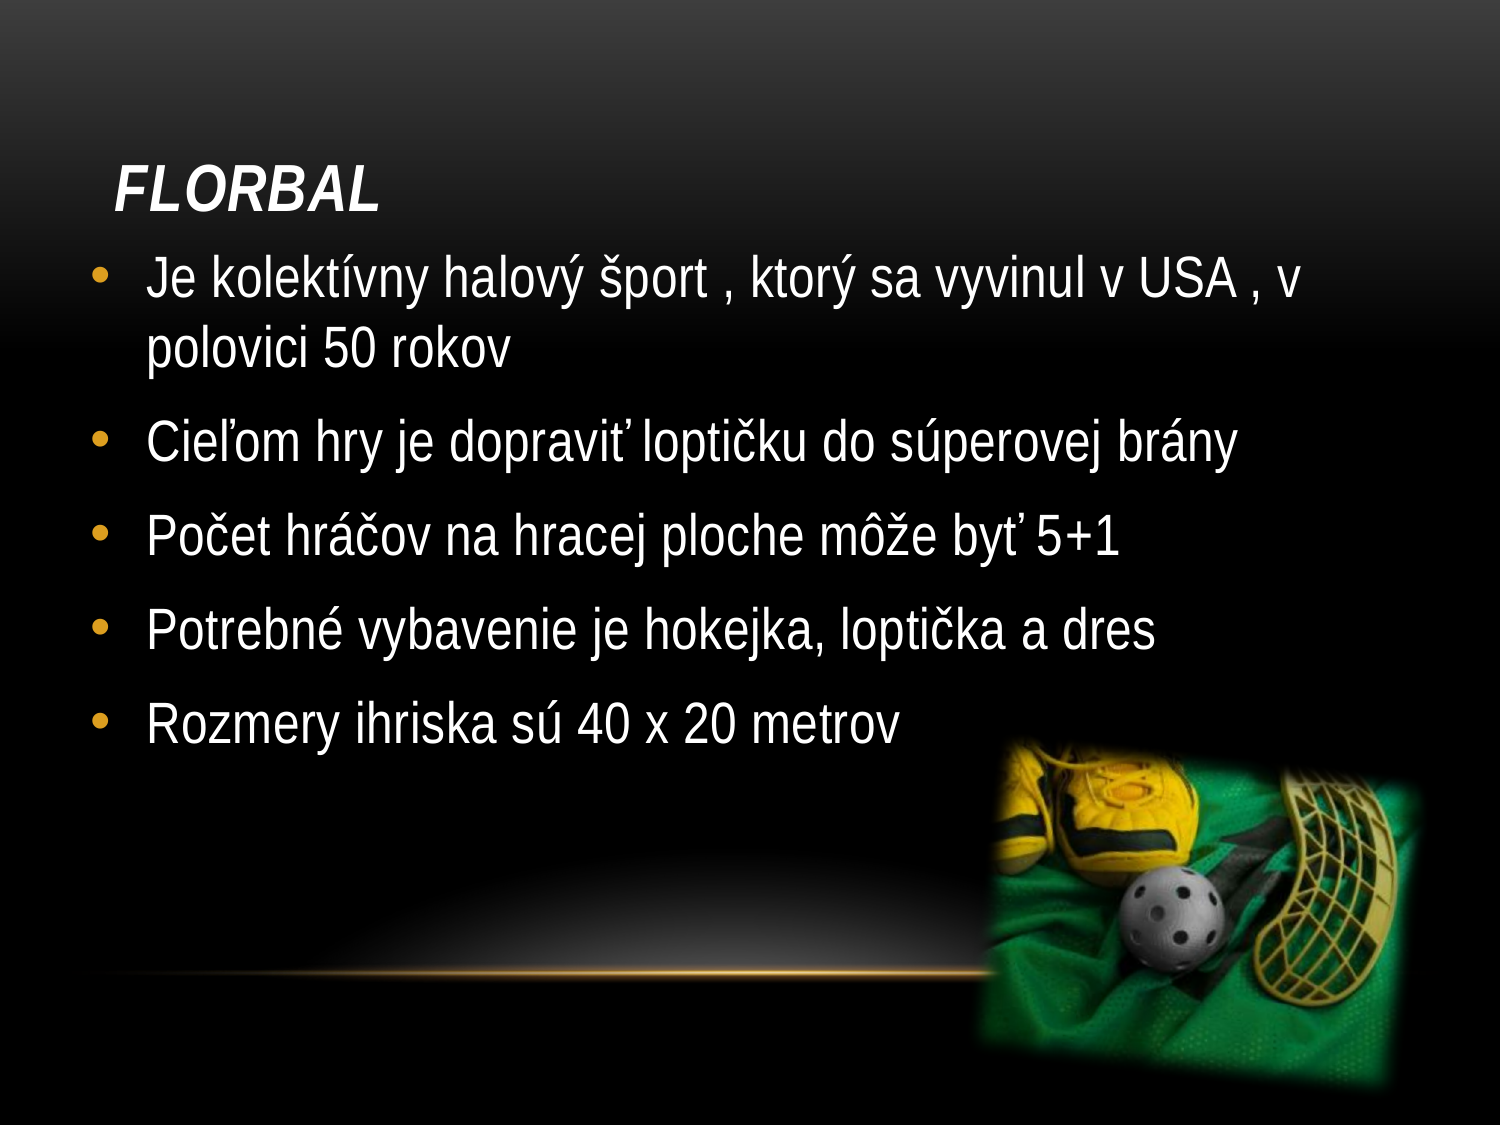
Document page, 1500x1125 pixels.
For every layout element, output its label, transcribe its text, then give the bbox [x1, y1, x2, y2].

picture [0, 0, 1500, 1125]
title Florbal [99, 45, 1400, 231]
list Je kolektívny halový šport , ktorý sa vyvinul v USA , v polovici 50 rokov Cieľom hry je dopraviť loptičku do súperovej brány Počet hráčov na hracej ploche môže byť 5+1 Potrebné vybavenie je hokejka, loptička a dres Rozmery ihriska sú 40 x 20 metrov [75, 231, 1400, 1005]
